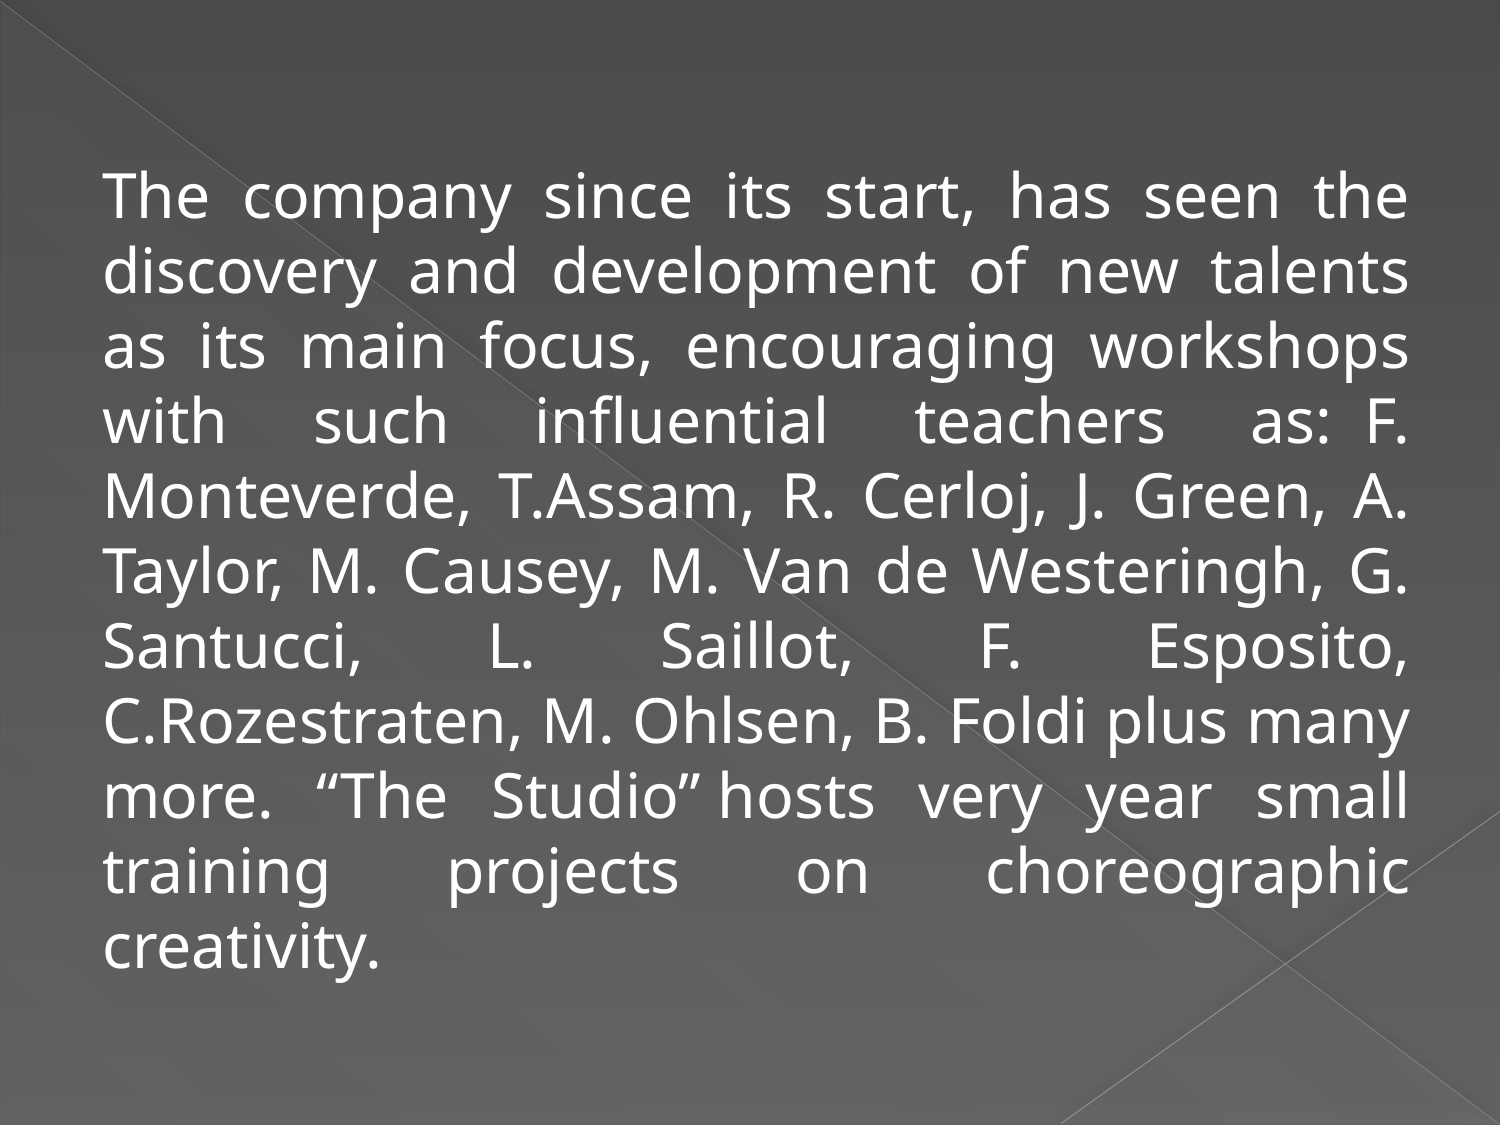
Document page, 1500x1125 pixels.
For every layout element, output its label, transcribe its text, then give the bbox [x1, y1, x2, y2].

list The company since its start, has seen the discovery and development of new talents as its main focus, encouraging workshops with such influential teachers as: F. Monteverde, T.Assam, R. Cerloj, J. Green, A. Taylor, M. Causey, M. Van de Westeringh, G. Santucci, L. Saillot, F. Esposito, C.Rozestraten, M. Ohlsen, B. Foldi plus many more. “The Studio” hosts very year small training projects on choreographic creativity. [76, 149, 1427, 1094]
